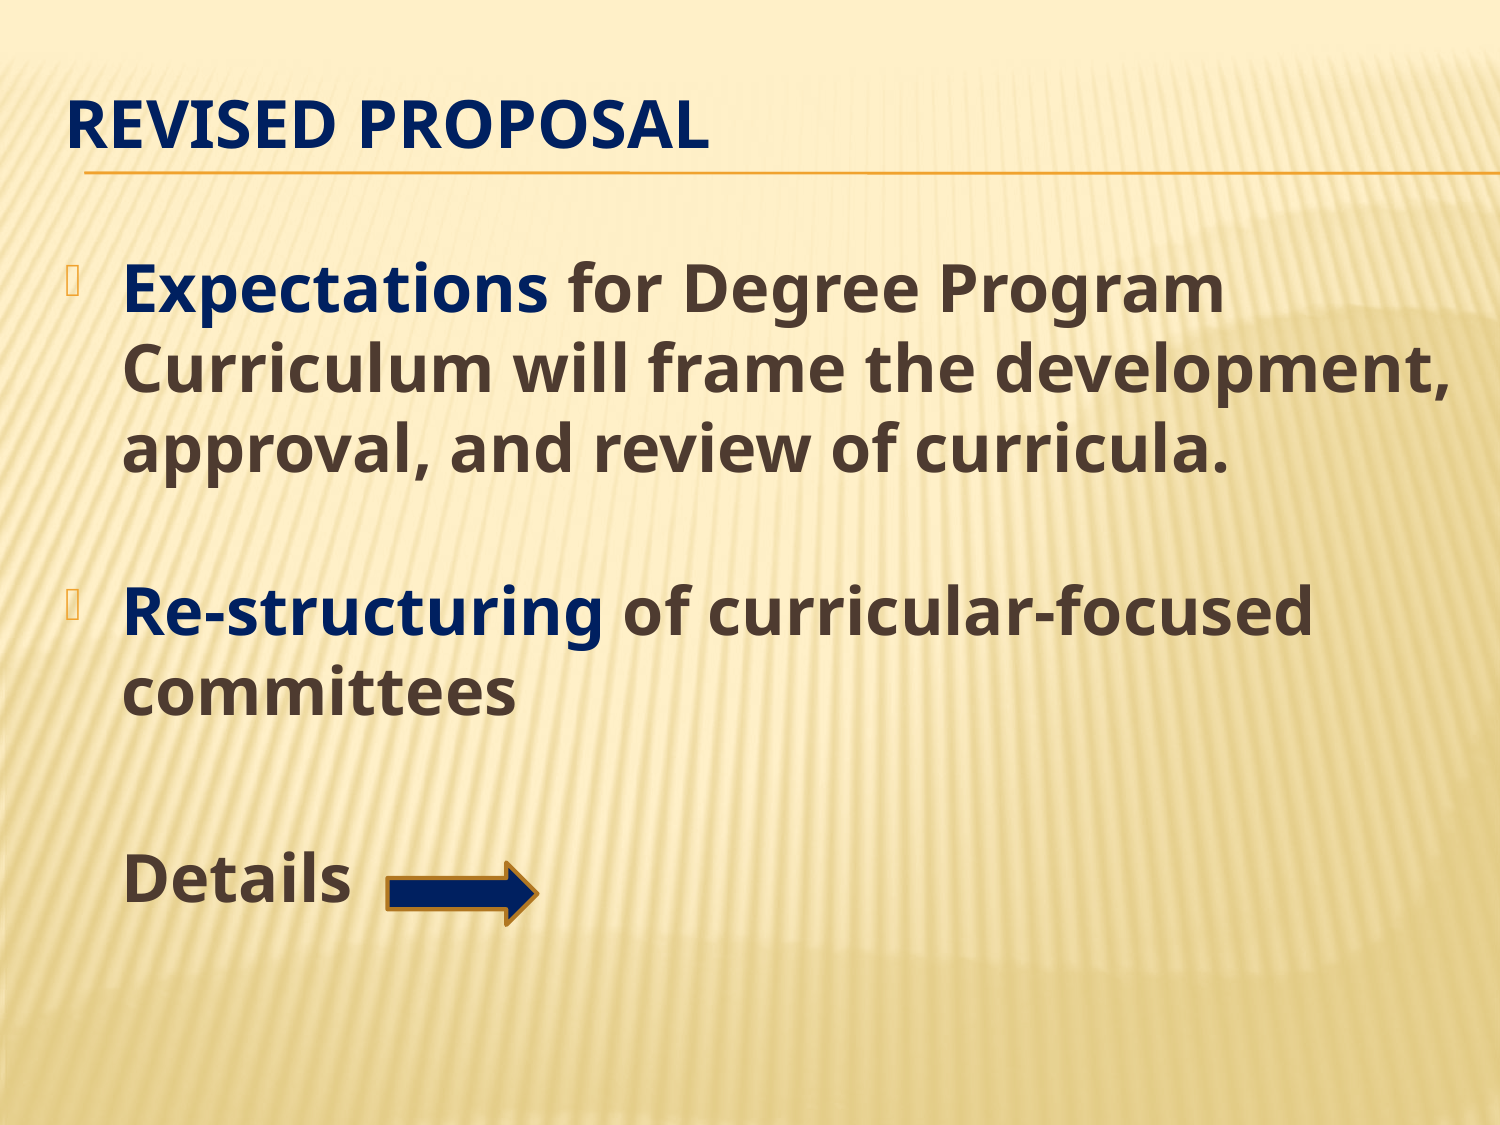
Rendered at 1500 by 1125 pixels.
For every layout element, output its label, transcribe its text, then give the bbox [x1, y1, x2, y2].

list REVISED PROPOSAL Expectations for Degree Program Curriculum will frame the development, approval, and review of curricula. Re-structuring of curricular-focused committees Details [50, 75, 1475, 998]
text_box [385, 860, 540, 927]
